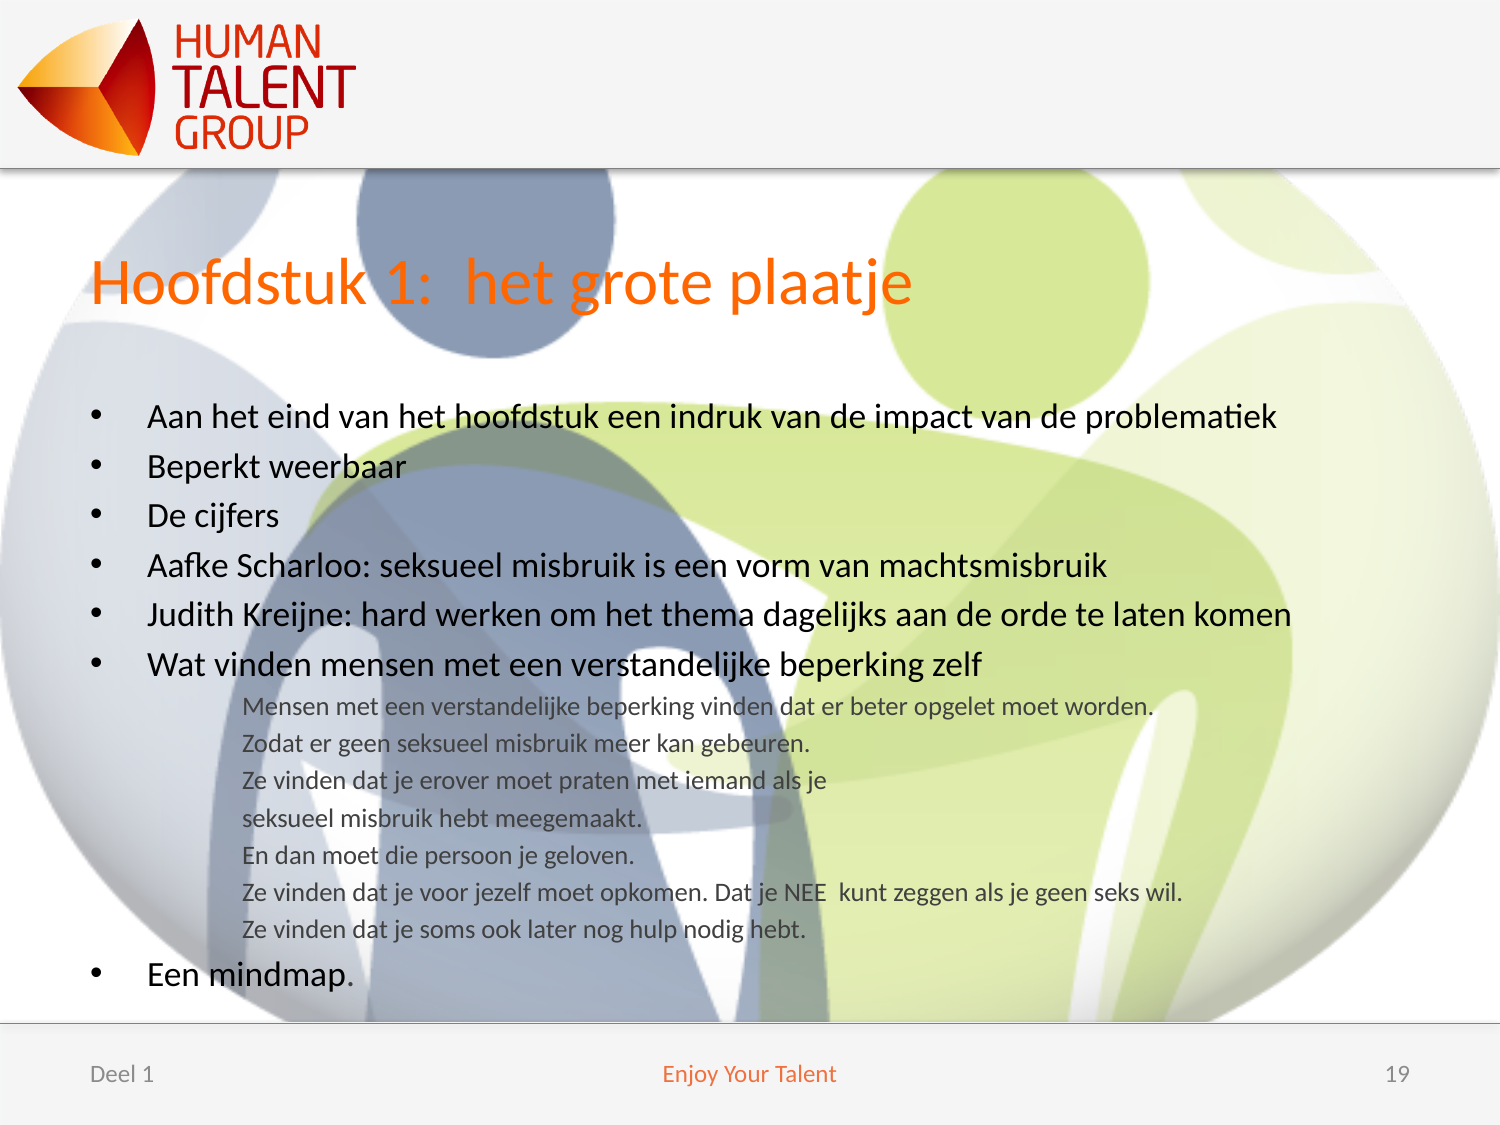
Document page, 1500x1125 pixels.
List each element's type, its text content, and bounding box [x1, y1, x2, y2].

title Hoofdstuk 1: het grote plaatje [75, 197, 1425, 358]
slide_number 19 [1074, 1042, 1425, 1103]
slide_number Deel 1 [75, 1042, 425, 1103]
picture [17, 18, 356, 156]
footer Enjoy Your Talent [512, 1042, 988, 1103]
list Aan het eind van het hoofdstuk een indruk van de impact van de problematiek Beperkt weerbaar De cijfers Aafke Scharloo: seksueel misbruik is een vorm van machtsmisbruik Judith Kreijne: hard werken om het thema dagelijks aan de orde te laten komen Wat vinden mensen met een verstandelijke beperking zelf Mensen met een verstandelijke beperking vinden dat er beter opgelet moet worden. Zodat er geen seksueel misbruik meer kan gebeuren. Ze vinden dat je erover moet praten met iemand als je seksueel misbruik hebt meegemaakt. En dan moet die persoon je geloven. Ze vinden dat je voor jezelf moet opkomen. Dat je NEE kunt zeggen als je geen seks wil. Ze vinden dat je soms ook later nog hulp nodig hebt. Een mindmap. [75, 385, 1425, 1005]
